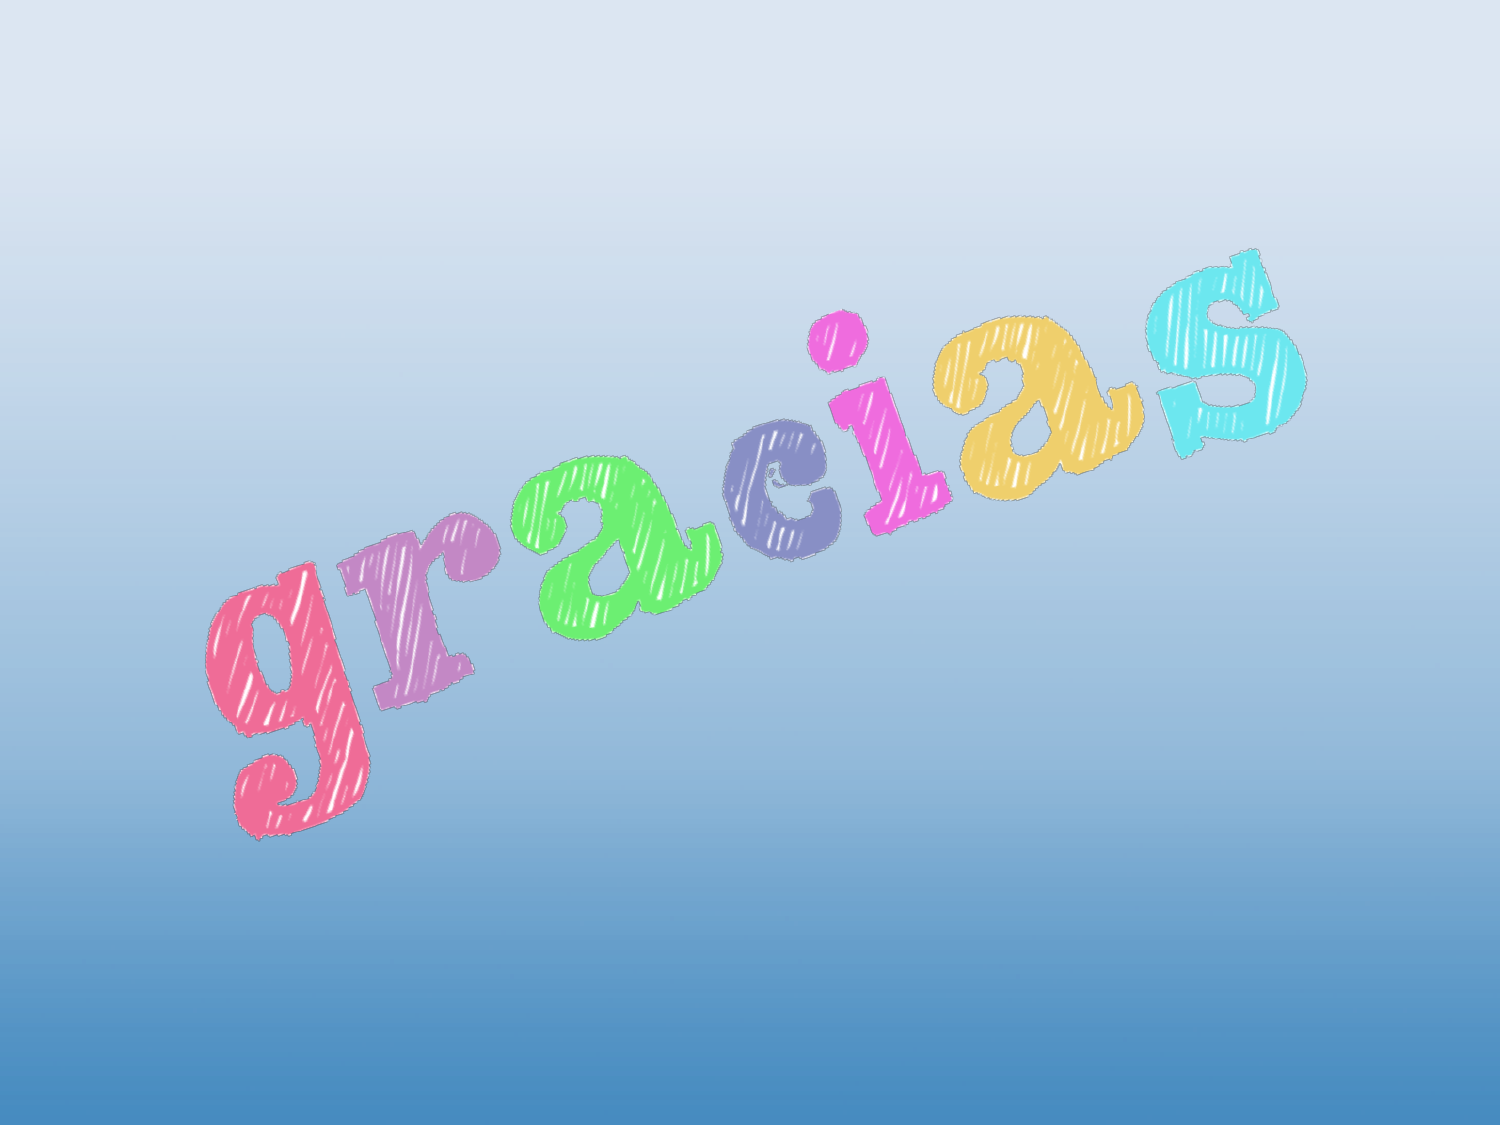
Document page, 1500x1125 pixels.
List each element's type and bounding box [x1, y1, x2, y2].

picture [0, 0, 1500, 1125]
list [171, 346, 1338, 720]
